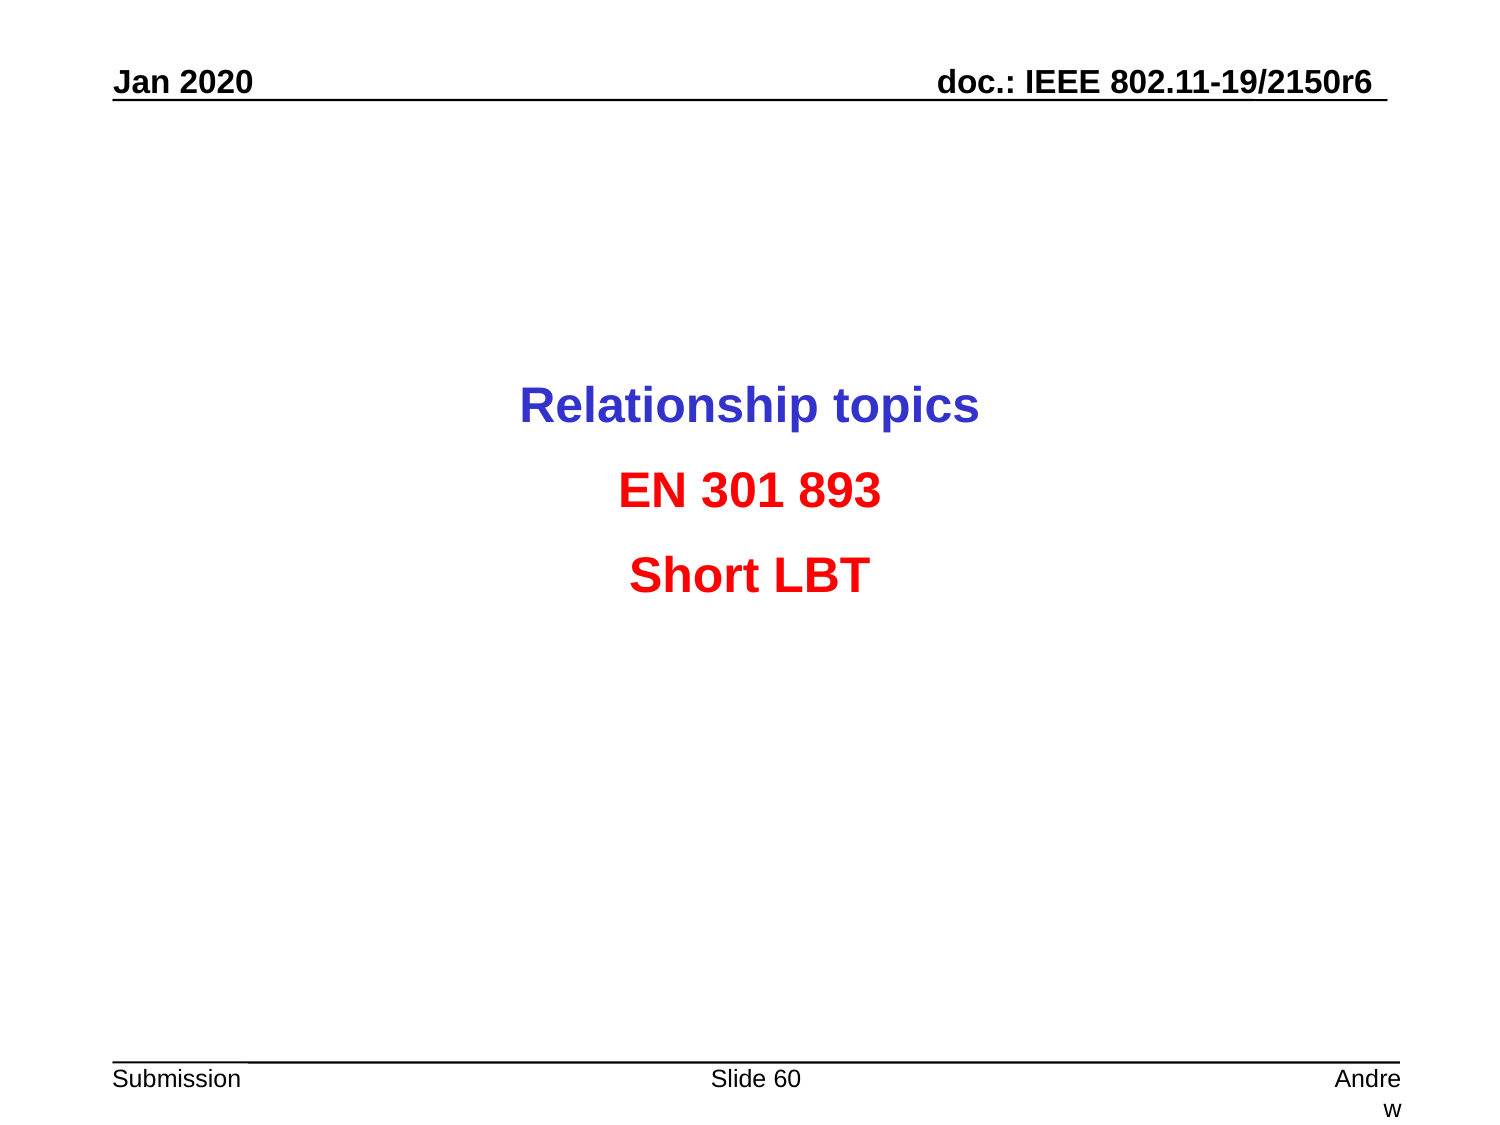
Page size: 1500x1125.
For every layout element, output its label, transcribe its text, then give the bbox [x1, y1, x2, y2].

list Relationship topics EN 301 893 Short LBT [112, 324, 1388, 650]
footer Andrew Myles, Cisco [1320, 1061, 1402, 1093]
slide_number Slide 60 [709, 1061, 803, 1093]
